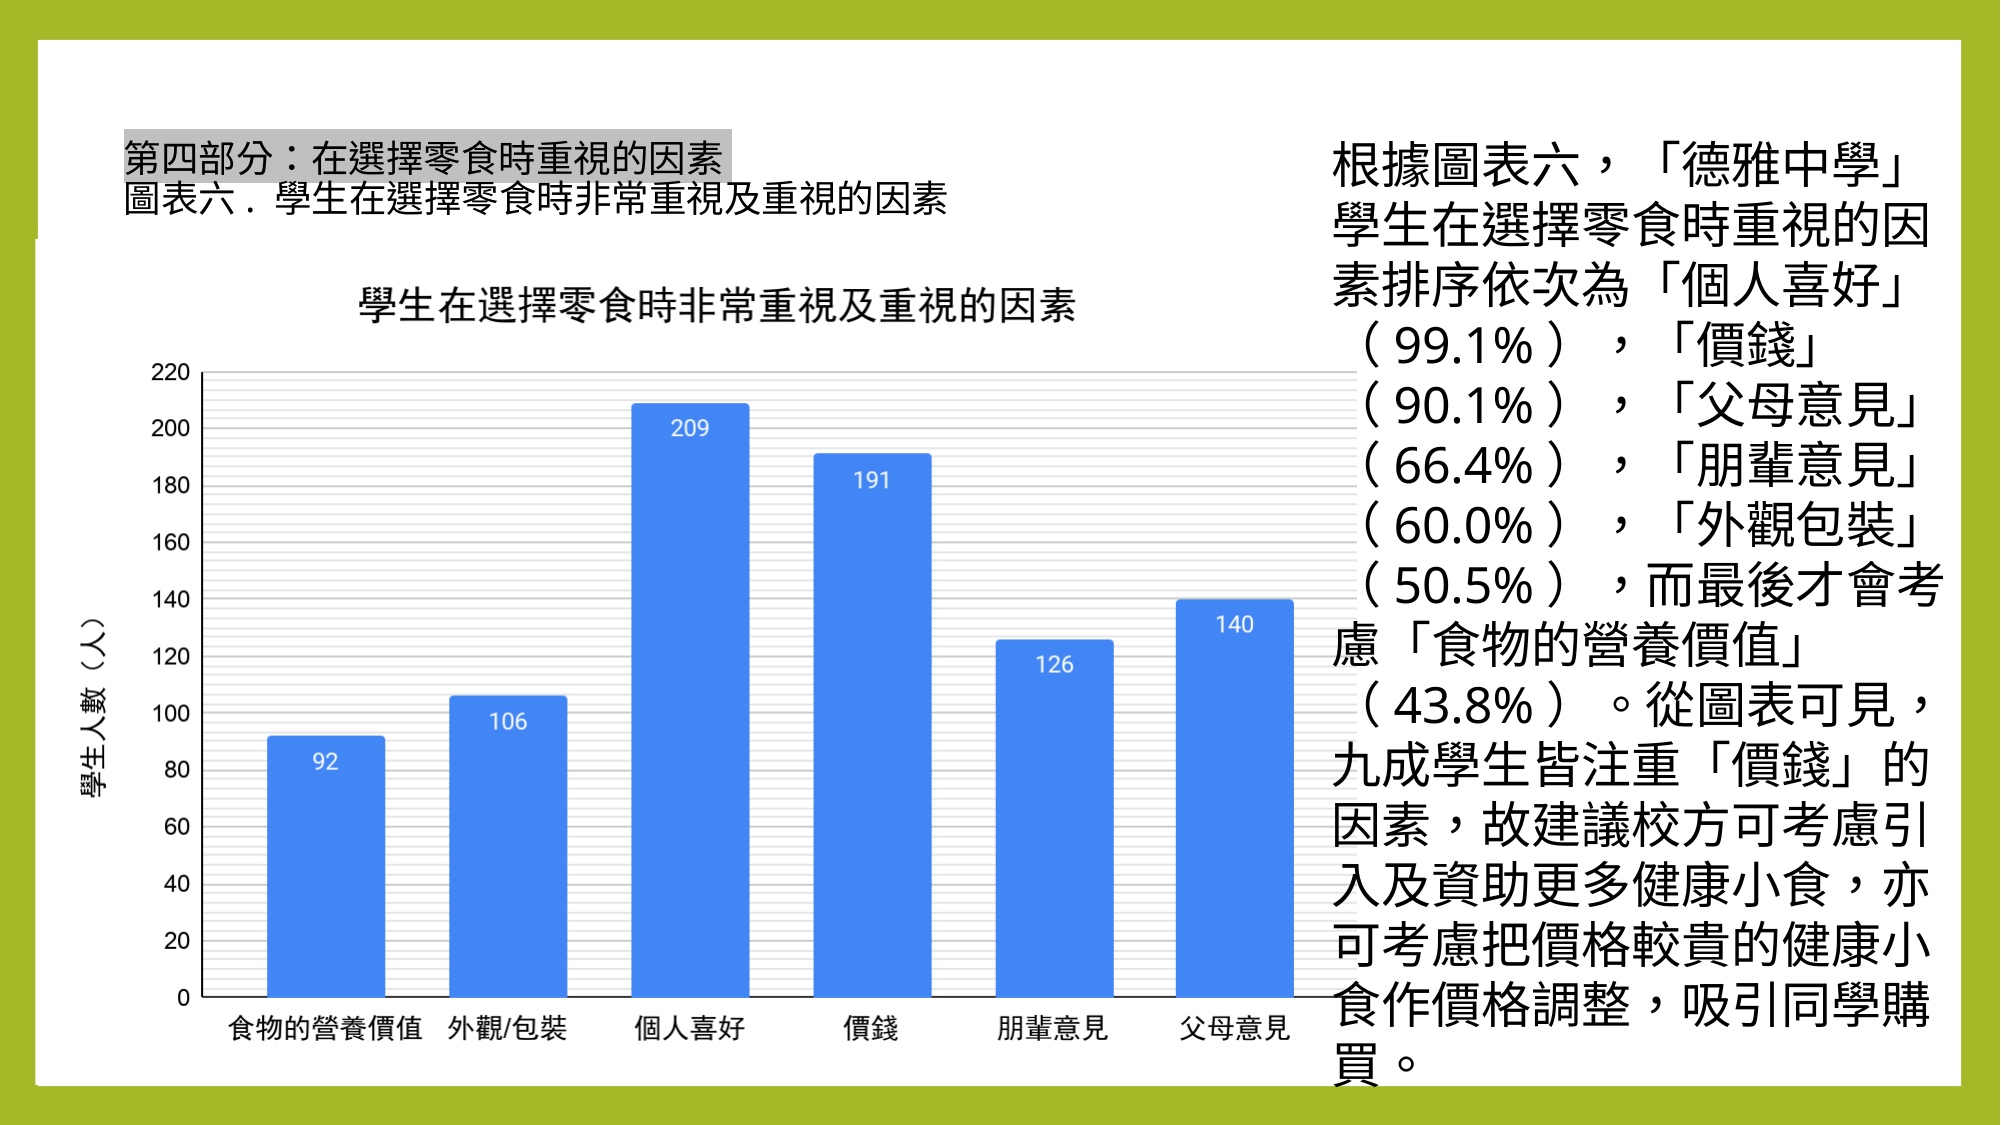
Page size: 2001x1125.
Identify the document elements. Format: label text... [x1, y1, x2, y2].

picture [35, 238, 1399, 1085]
text_box 根據圖表六，「德雅中學」學生在選擇零食時重視的因素排序依次為「個人喜好」（99.1%），「價錢」（90.1%），「父母意見」（66.4%），「朋輩意見」（60.0%），「外觀包裝」（50.5%），而最後才會考慮「食物的營養價值」（43.8%）。從圖表可見，九成學生皆注重「價錢」的因素，故建議校方可考慮引入及資助更多健康小食，亦可考慮把價格較貴的健康小食作價格調整，吸引同學購買。 [1316, 125, 1965, 1101]
title 第四部分：在選擇零食時重視的因素 圖表六. 學生在選擇零食時非常重視及重視的因素 [109, 69, 1729, 237]
